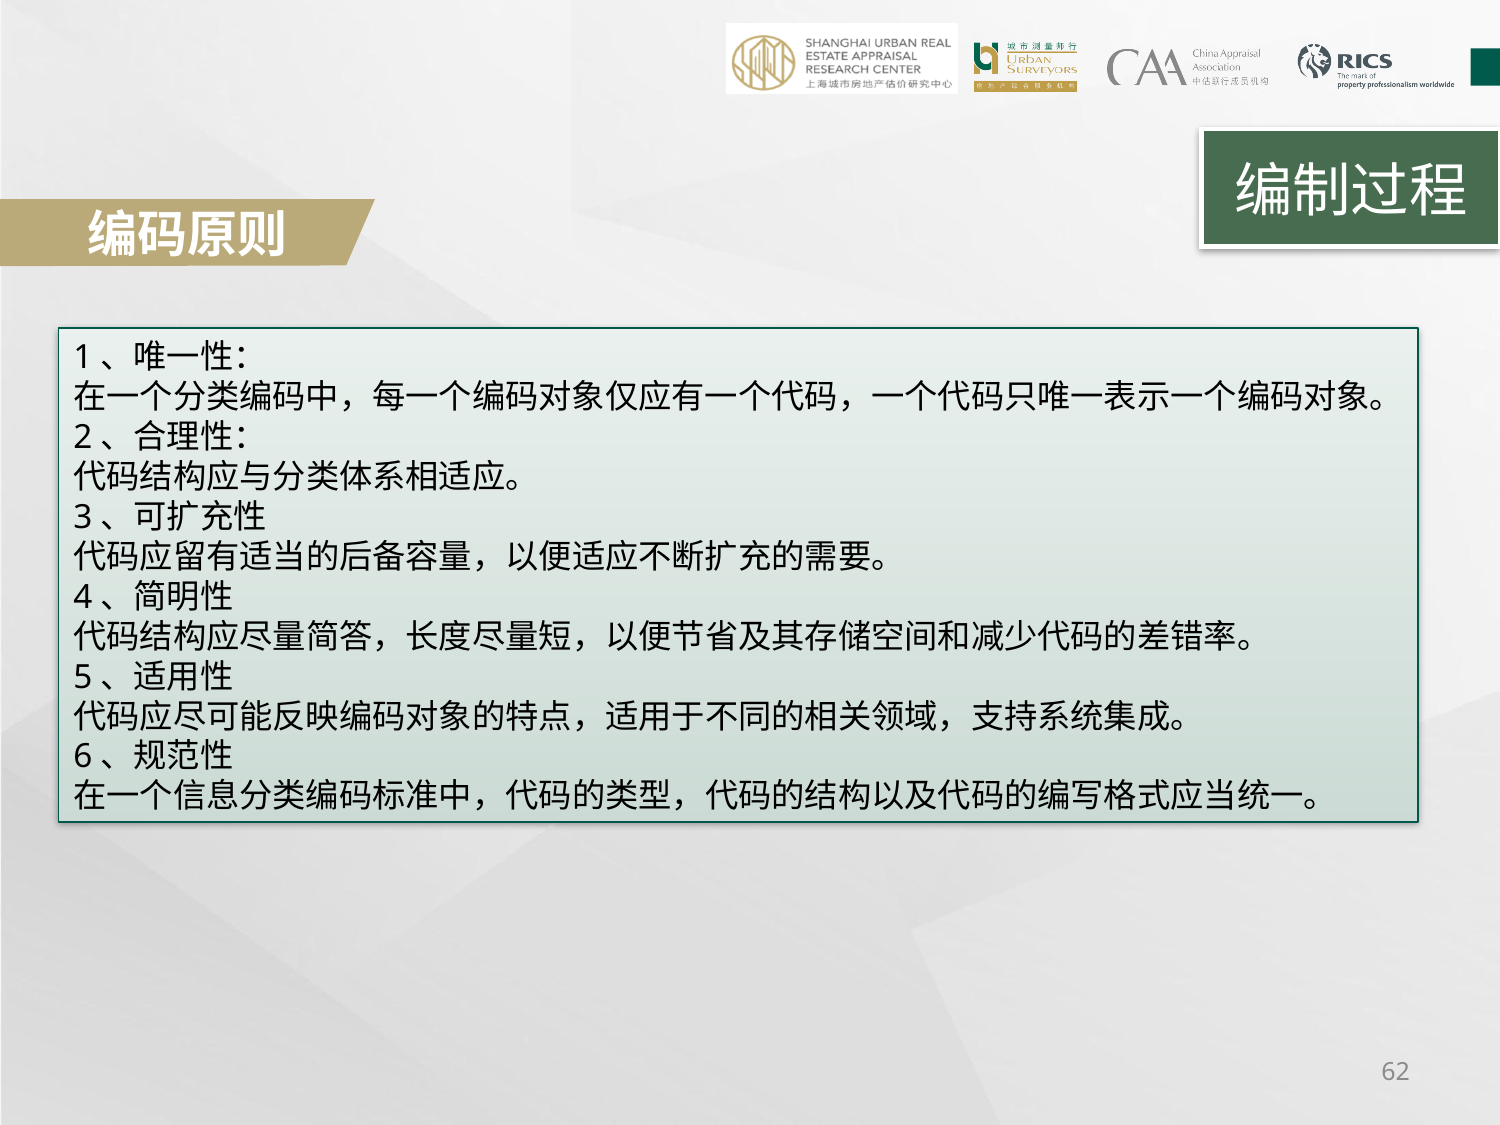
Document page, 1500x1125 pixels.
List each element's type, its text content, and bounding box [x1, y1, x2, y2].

text_box 编制过程 [1198, 126, 1500, 250]
picture [726, 23, 958, 94]
slide_number 62 [1074, 1042, 1425, 1103]
picture [974, 42, 1464, 92]
text_box 1、唯一性： 在一个分类编码中，每一个编码对象仅应有一个代码，一个代码只唯一表示一个编码对象。 2、合理性： 代码结构应与分类体系相适应。 3、可扩充性 代码应留有适当的后备容量，以便适应不断扩充的需要。 4、简明性 代码结构应尽量简答，长度尽量短，以便节省及其存储空间和减少代码的差错率。 5、适用性 代码应尽可能反映编码对象的特点，适用于不同的相关领域，支持系统集成。 6、规范性 在一个信息分类编码标准中，代码的类型，代码的结构以及代码的编写格式应当统一。 [58, 327, 1419, 823]
text_box 编码原则 [0, 197, 377, 269]
